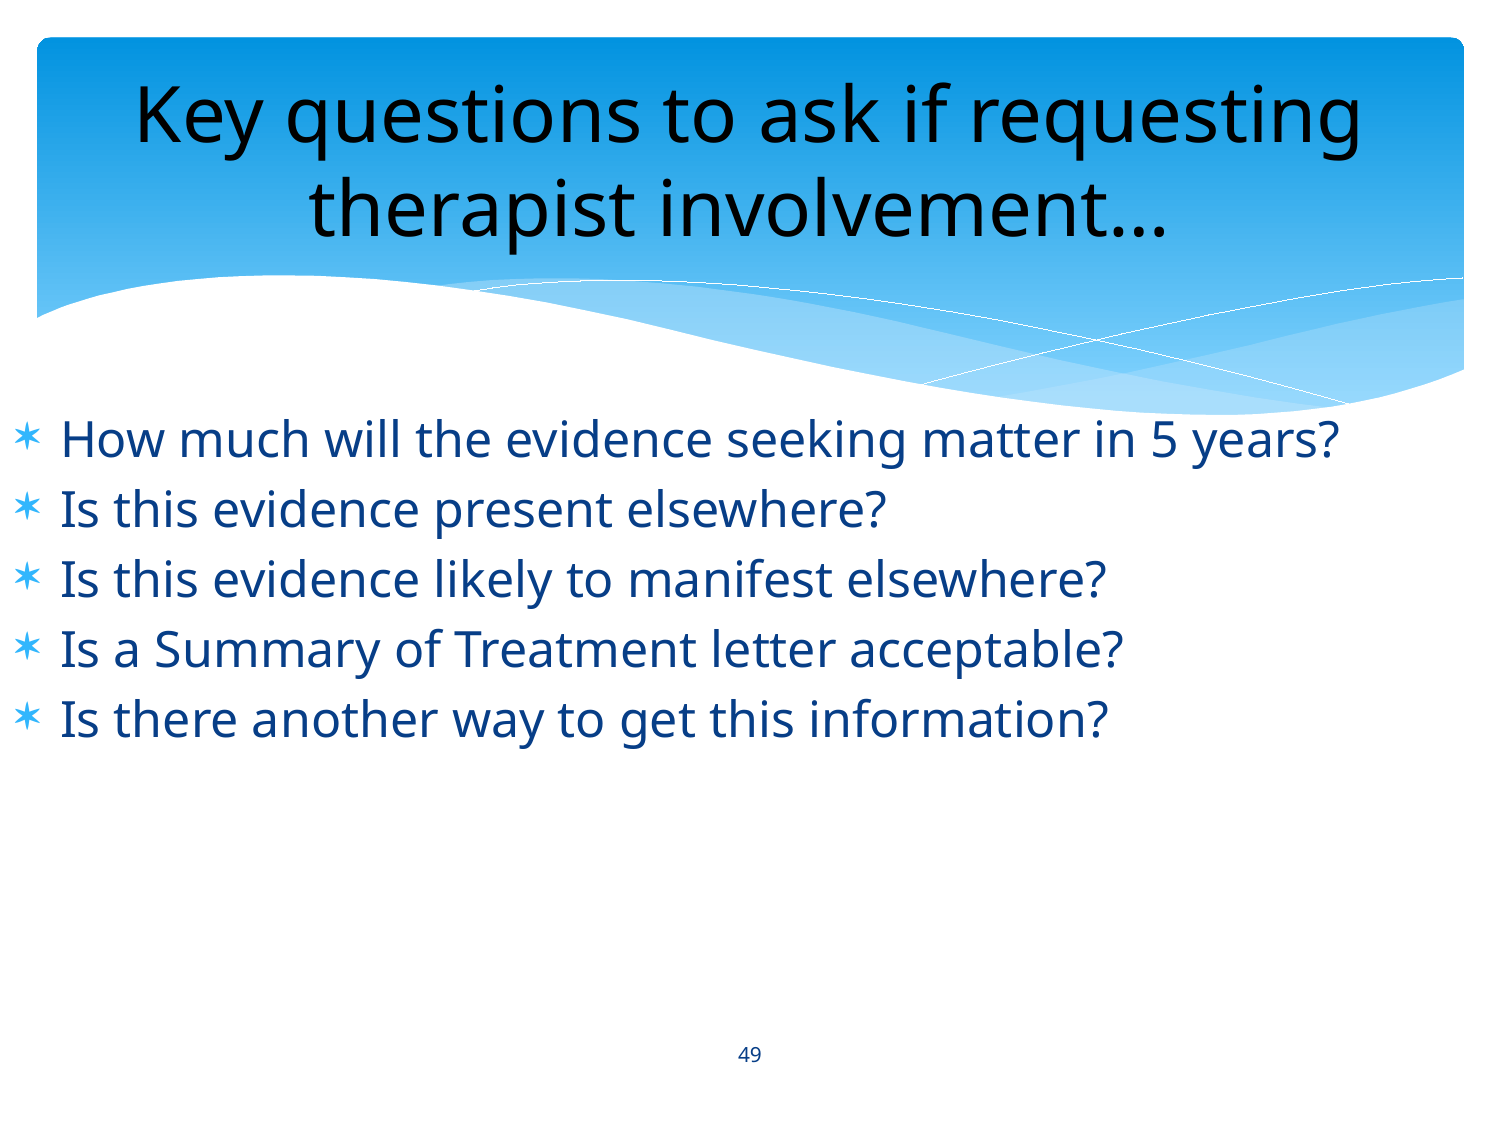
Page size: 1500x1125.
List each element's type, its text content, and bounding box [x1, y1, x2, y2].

title Key questions to ask if requesting therapist involvement… [75, 55, 1425, 261]
slide_number 49 [654, 1025, 846, 1086]
list How much will the evidence seeking matter in 5 years? Is this evidence present elsewhere? Is this evidence likely to manifest elsewhere? Is a Summary of Treatment letter acceptable? Is there another way to get this information? [0, 399, 1500, 966]
